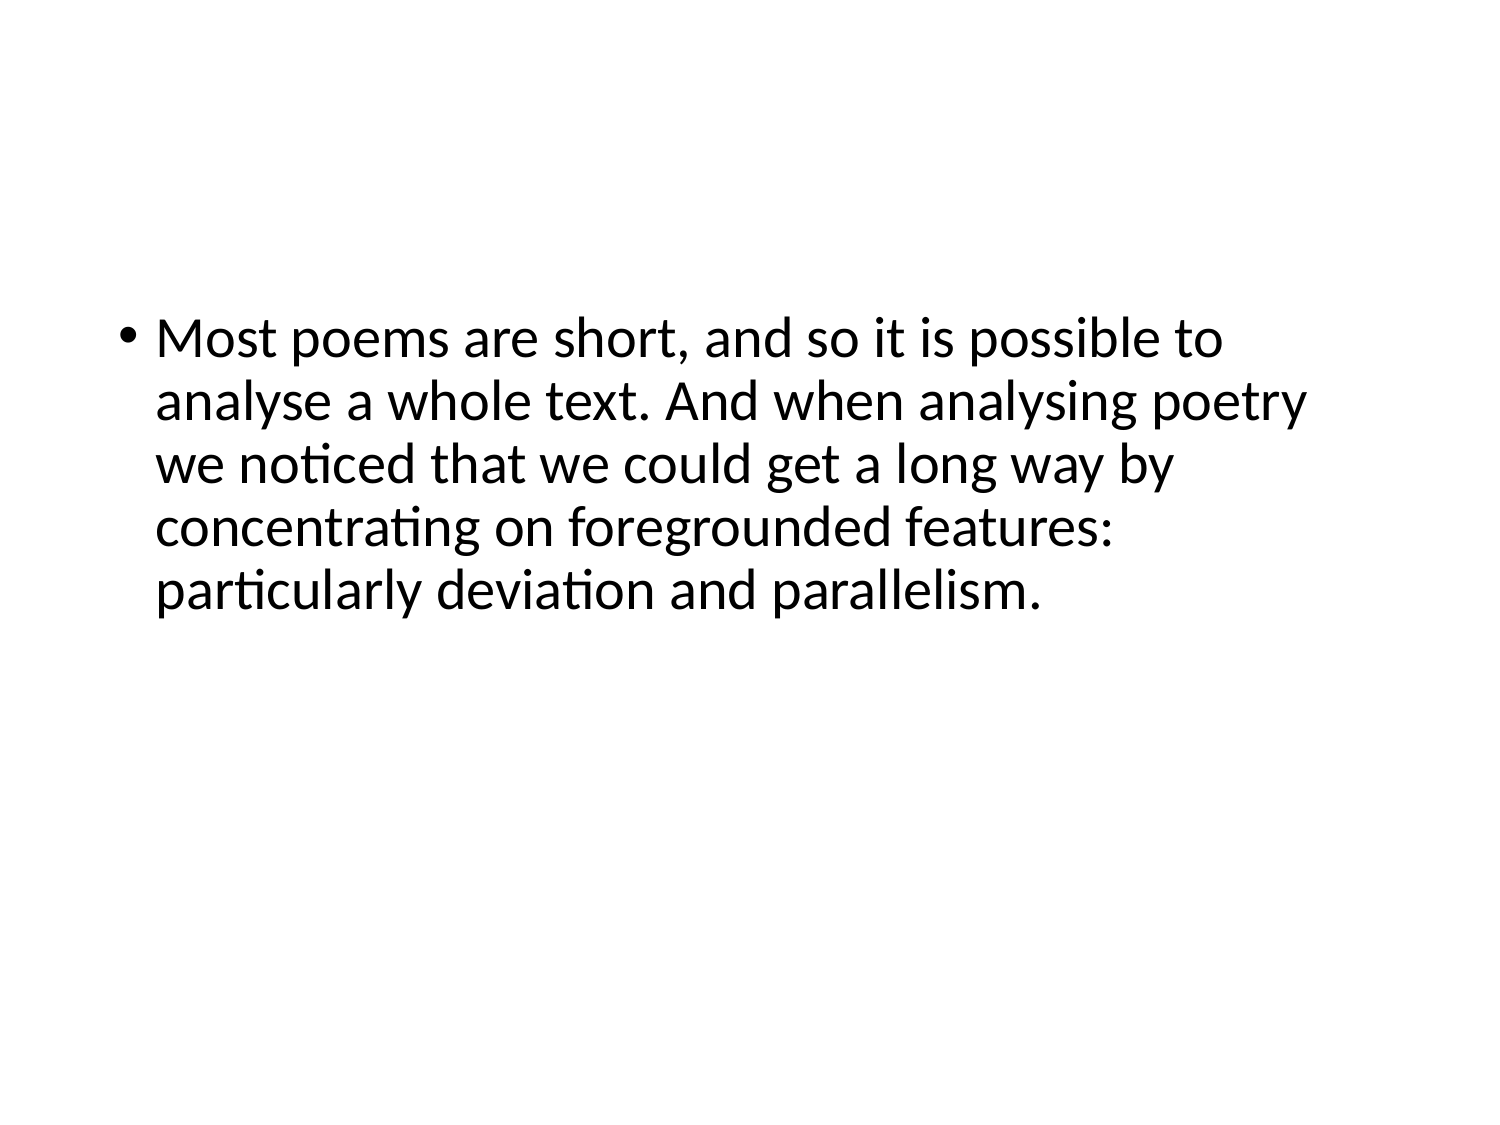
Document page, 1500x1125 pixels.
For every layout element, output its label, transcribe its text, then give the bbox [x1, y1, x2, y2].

list Most poems are short, and so it is possible to analyse a whole text. And when analysing poetry we noticed that we could get a long way by concentrating on foregrounded features: particularly deviation and parallelism. [103, 299, 1397, 1014]
